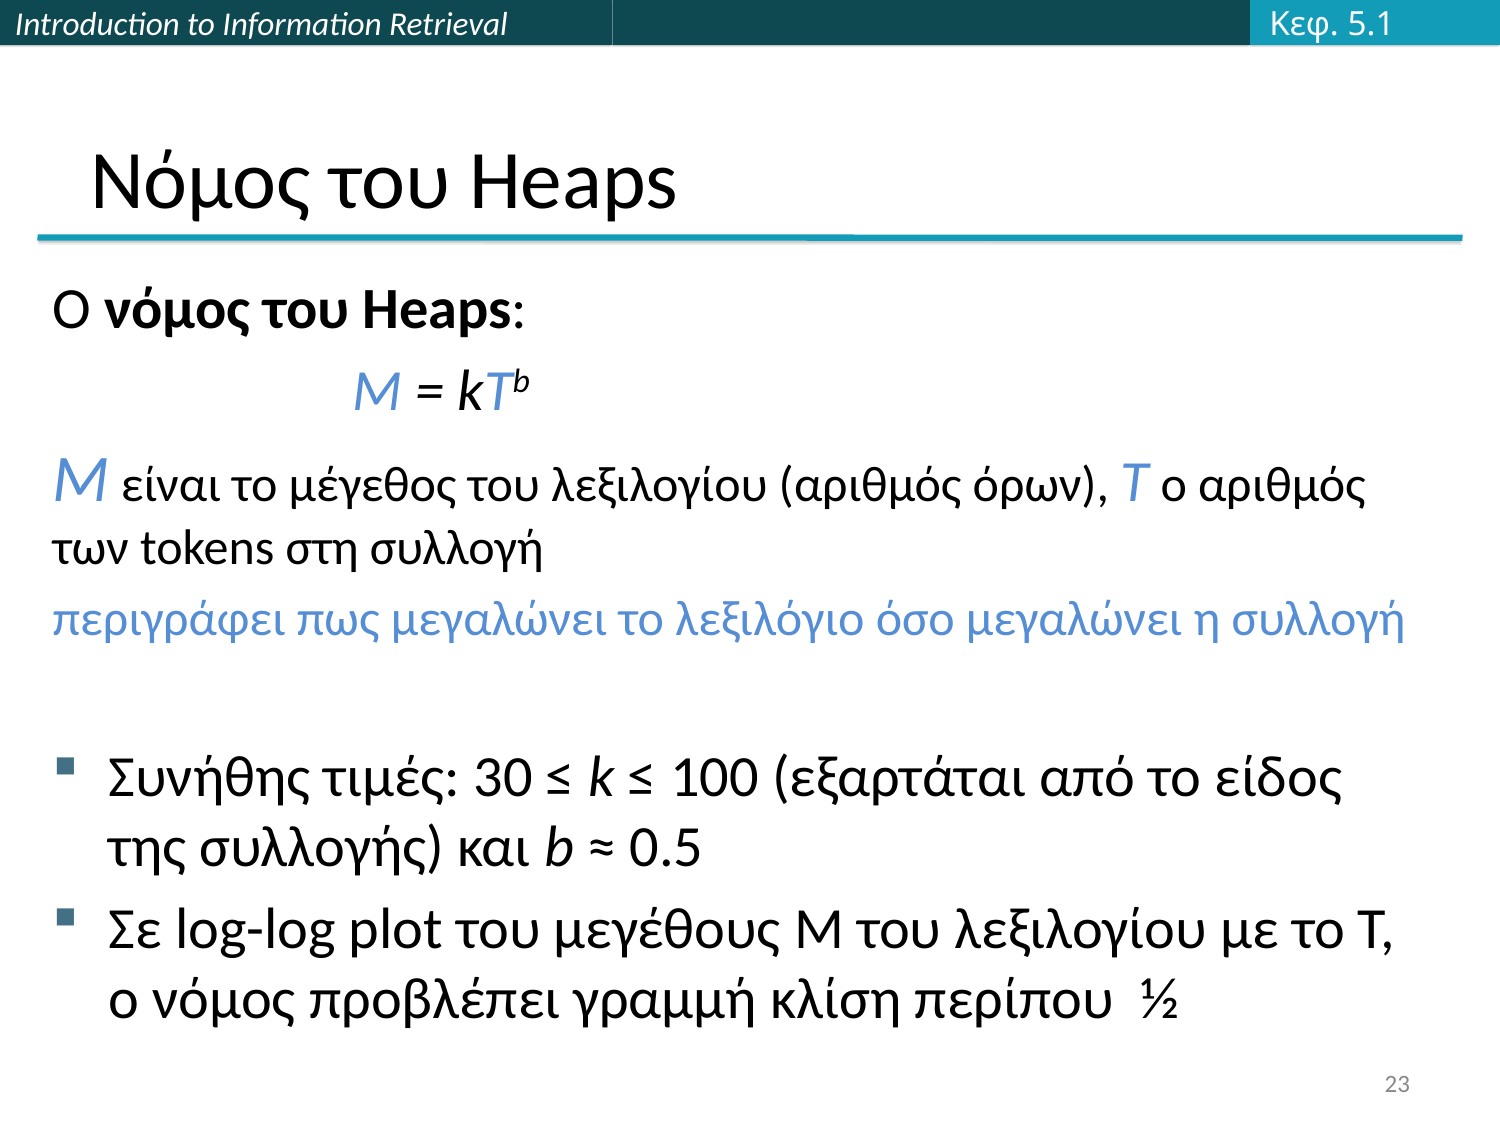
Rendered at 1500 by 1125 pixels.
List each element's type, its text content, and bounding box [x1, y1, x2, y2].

list Ο νόμος του Heaps: M = kTb M είναι το μέγεθος του λεξιλογίου (αριθμός όρων), T ο αριθμός των tokens στη συλλογή περιγράφει πως μεγαλώνει το λεξιλόγιο όσο μεγαλώνει η συλλογή Συνήθης τιμές: 30 ≤ k ≤ 100 (εξαρτάται από το είδος της συλλογής) και b ≈ 0.5 Σε log-log plot του μεγέθους Μ του λεξιλογίου με το Τ, ο νόμος προβλέπει γραμμή κλίση περίπου ½ [37, 262, 1426, 1076]
slide_number 23 [1074, 1062, 1425, 1103]
text_box Κεφ. 5.1 [1254, 0, 1410, 44]
title Νόμος του Heaps [74, 44, 1426, 233]
